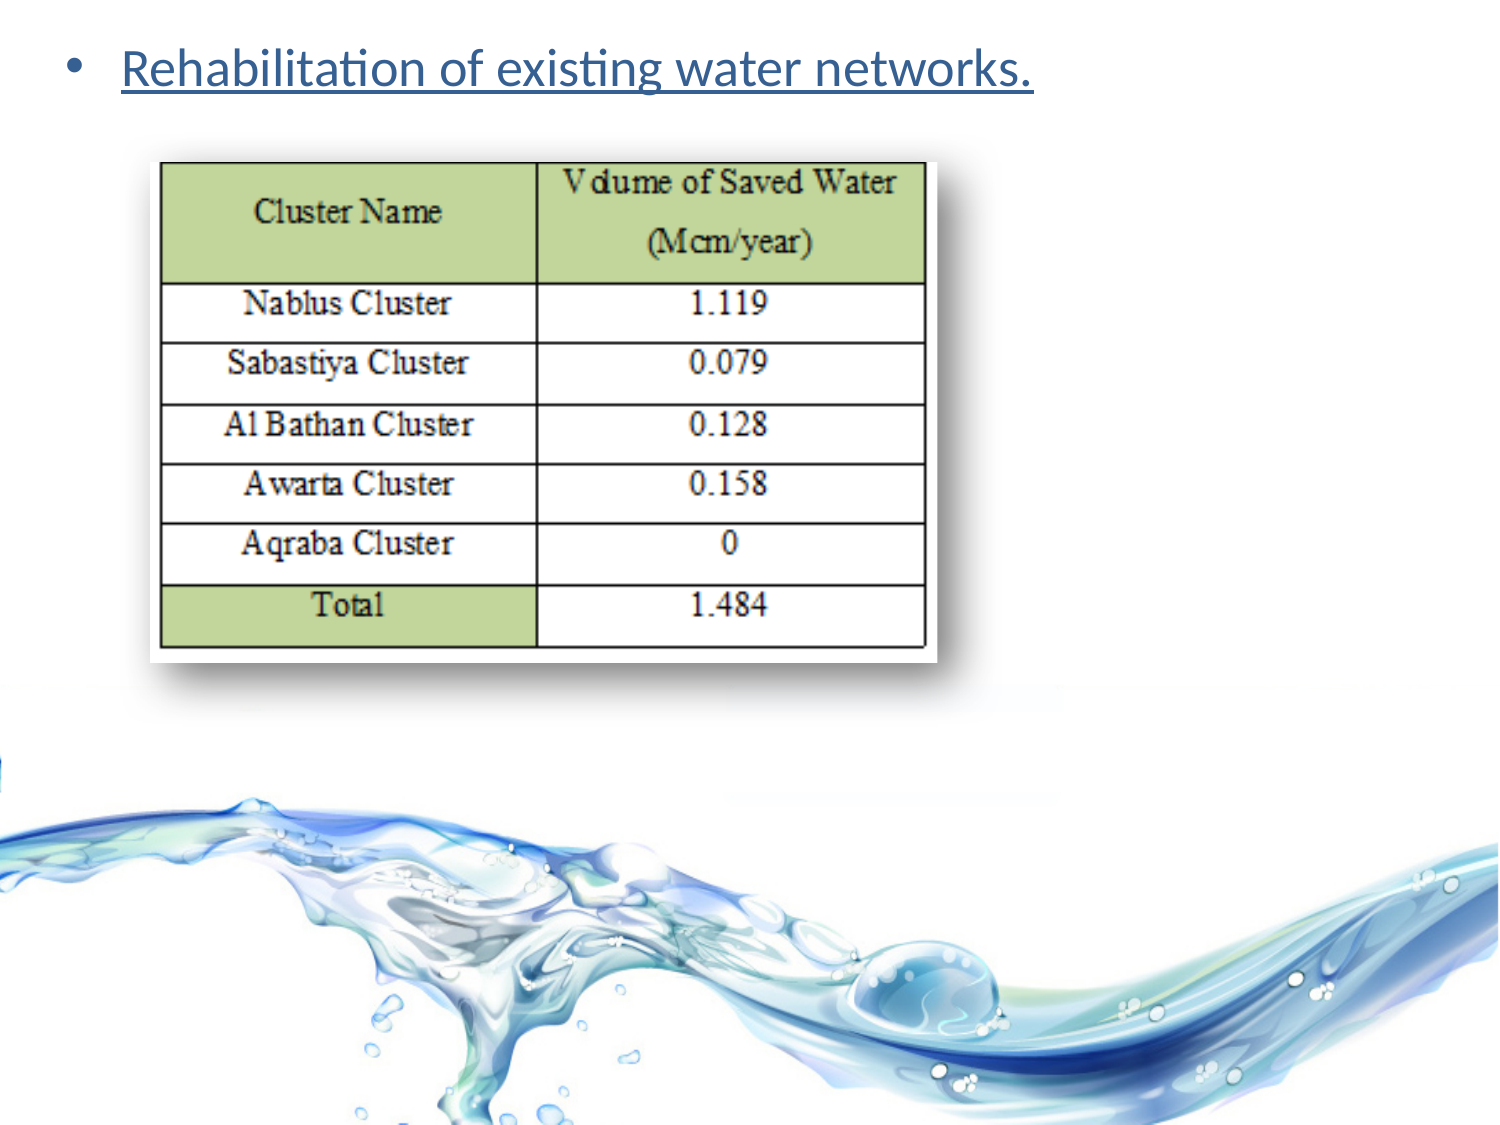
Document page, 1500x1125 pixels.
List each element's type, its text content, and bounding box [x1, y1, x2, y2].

list Rehabilitation of existing water networks. [50, 37, 1400, 138]
picture [0, 0, 1500, 1125]
